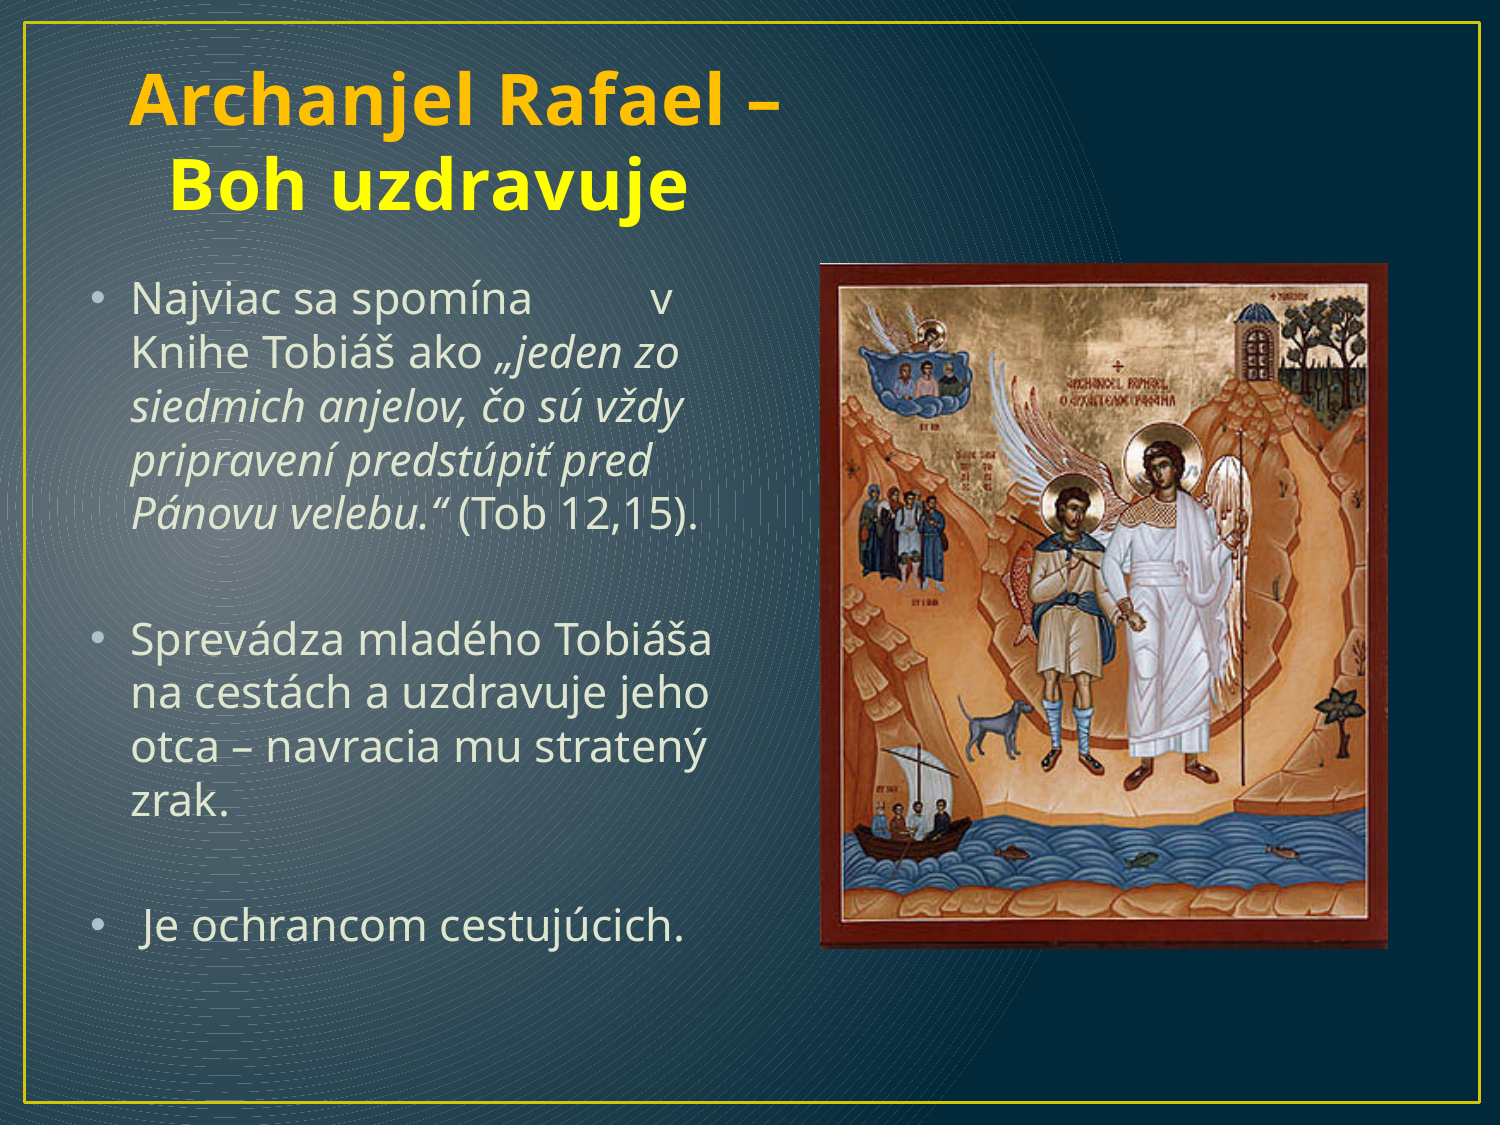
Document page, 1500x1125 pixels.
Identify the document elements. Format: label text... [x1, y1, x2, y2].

picture [1086, 257, 1095, 263]
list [820, 263, 1389, 950]
title Archanjel Rafael – Boh uzdravuje [75, 45, 1425, 233]
list Najviac sa spomína v Knihe Tobiáš ako „jeden zo siedmich anjelov, čo sú vždy pripravení predstúpiť pred Pánovu velebu.“ (Tob 12,15). Sprevádza mladého Tobiáša na cestách a uzdravuje jeho otca – navracia mu stratený zrak. Je ochrancom cestujúcich. [75, 262, 738, 1005]
picture [996, 954, 1009, 963]
